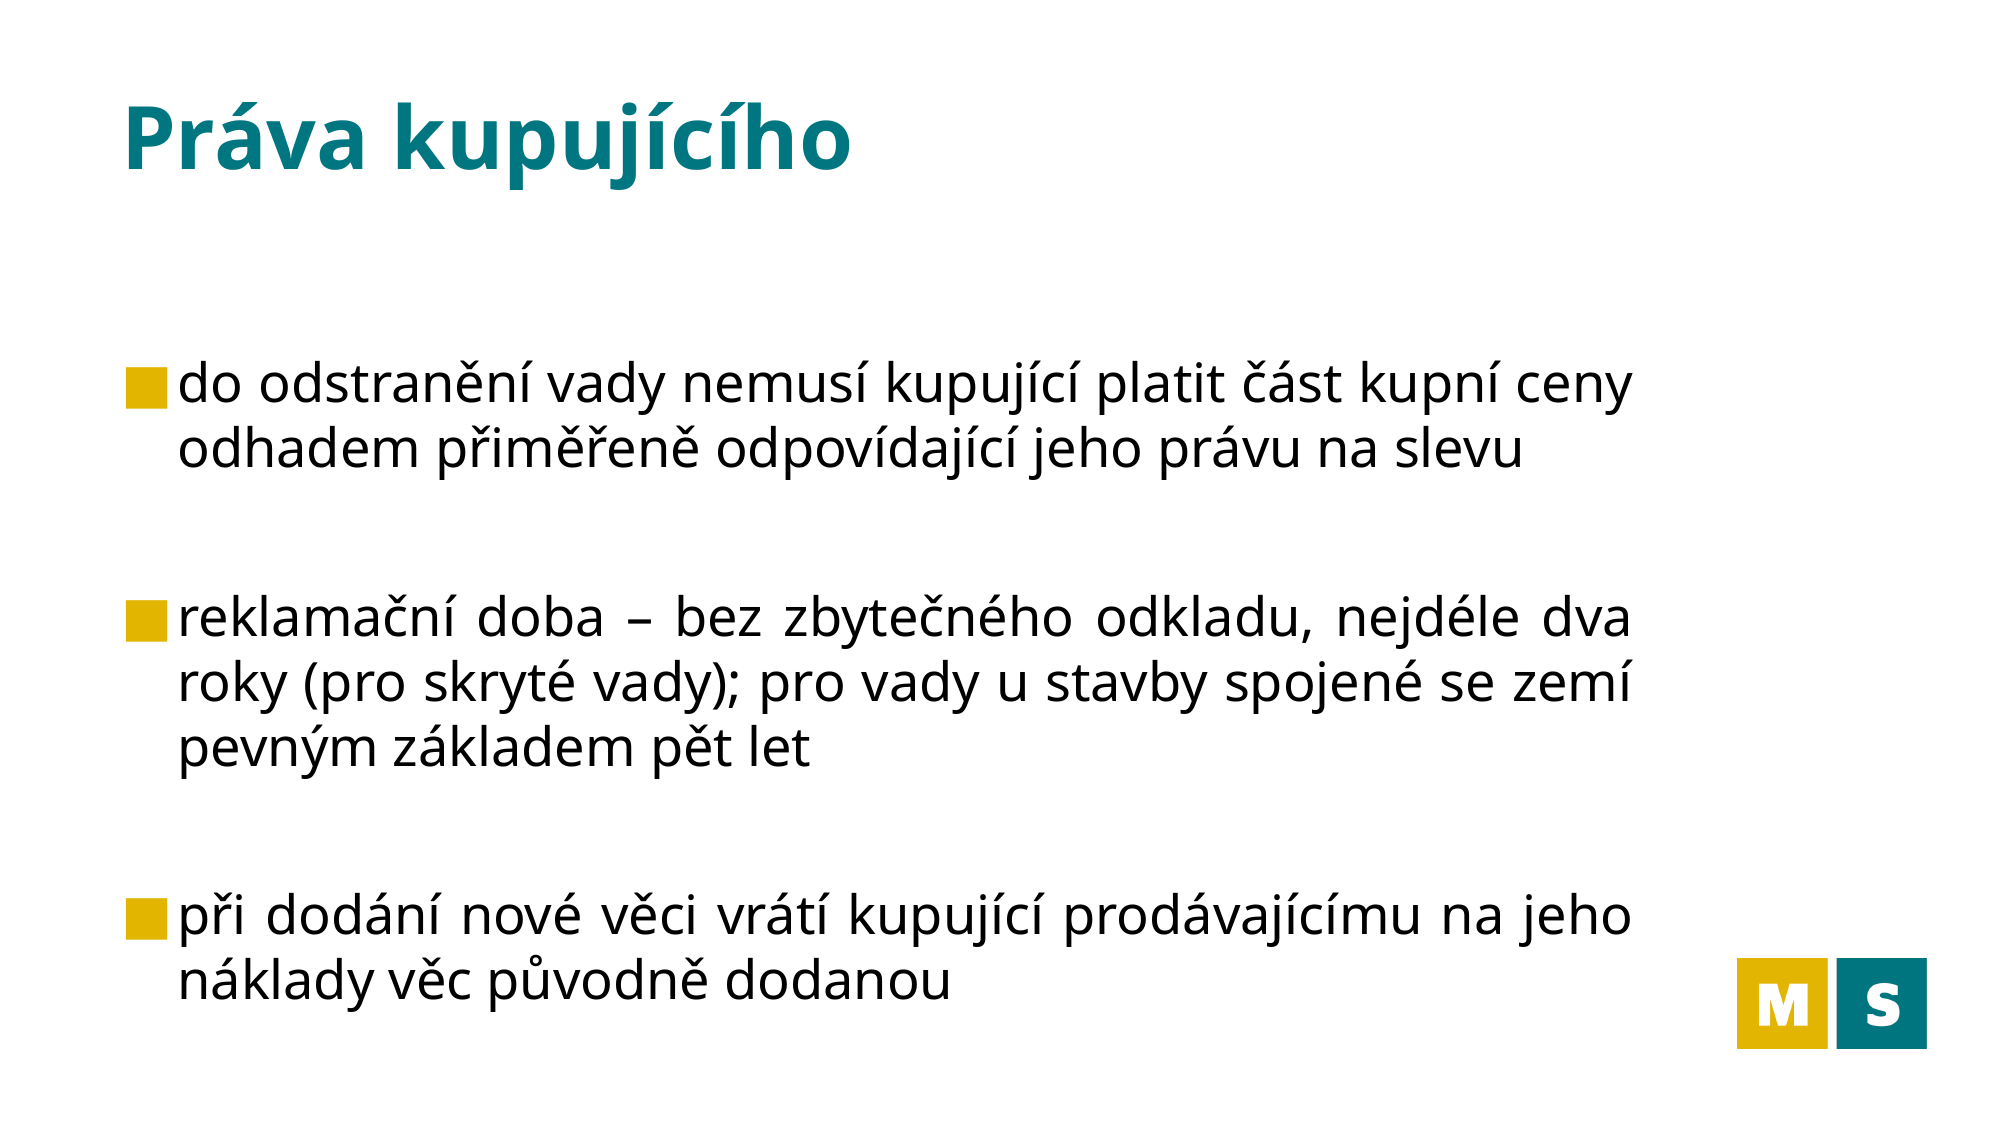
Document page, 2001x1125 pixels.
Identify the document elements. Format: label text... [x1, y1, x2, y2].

title Práva kupujícího [106, 74, 1649, 304]
picture [1737, 958, 1927, 1049]
list do odstranění vady nemusí kupující platit část kupní ceny odhadem přiměřeně odpovídající jeho právu na slevu reklamační doba – bez zbytečného odkladu, nejdéle dva roky (pro skryté vady); pro vady u stavby spojené se zemí pevným základem pět let při dodání nové věci vrátí kupující prodávajícímu na jeho náklady věc původně dodanou [106, 341, 1649, 1030]
